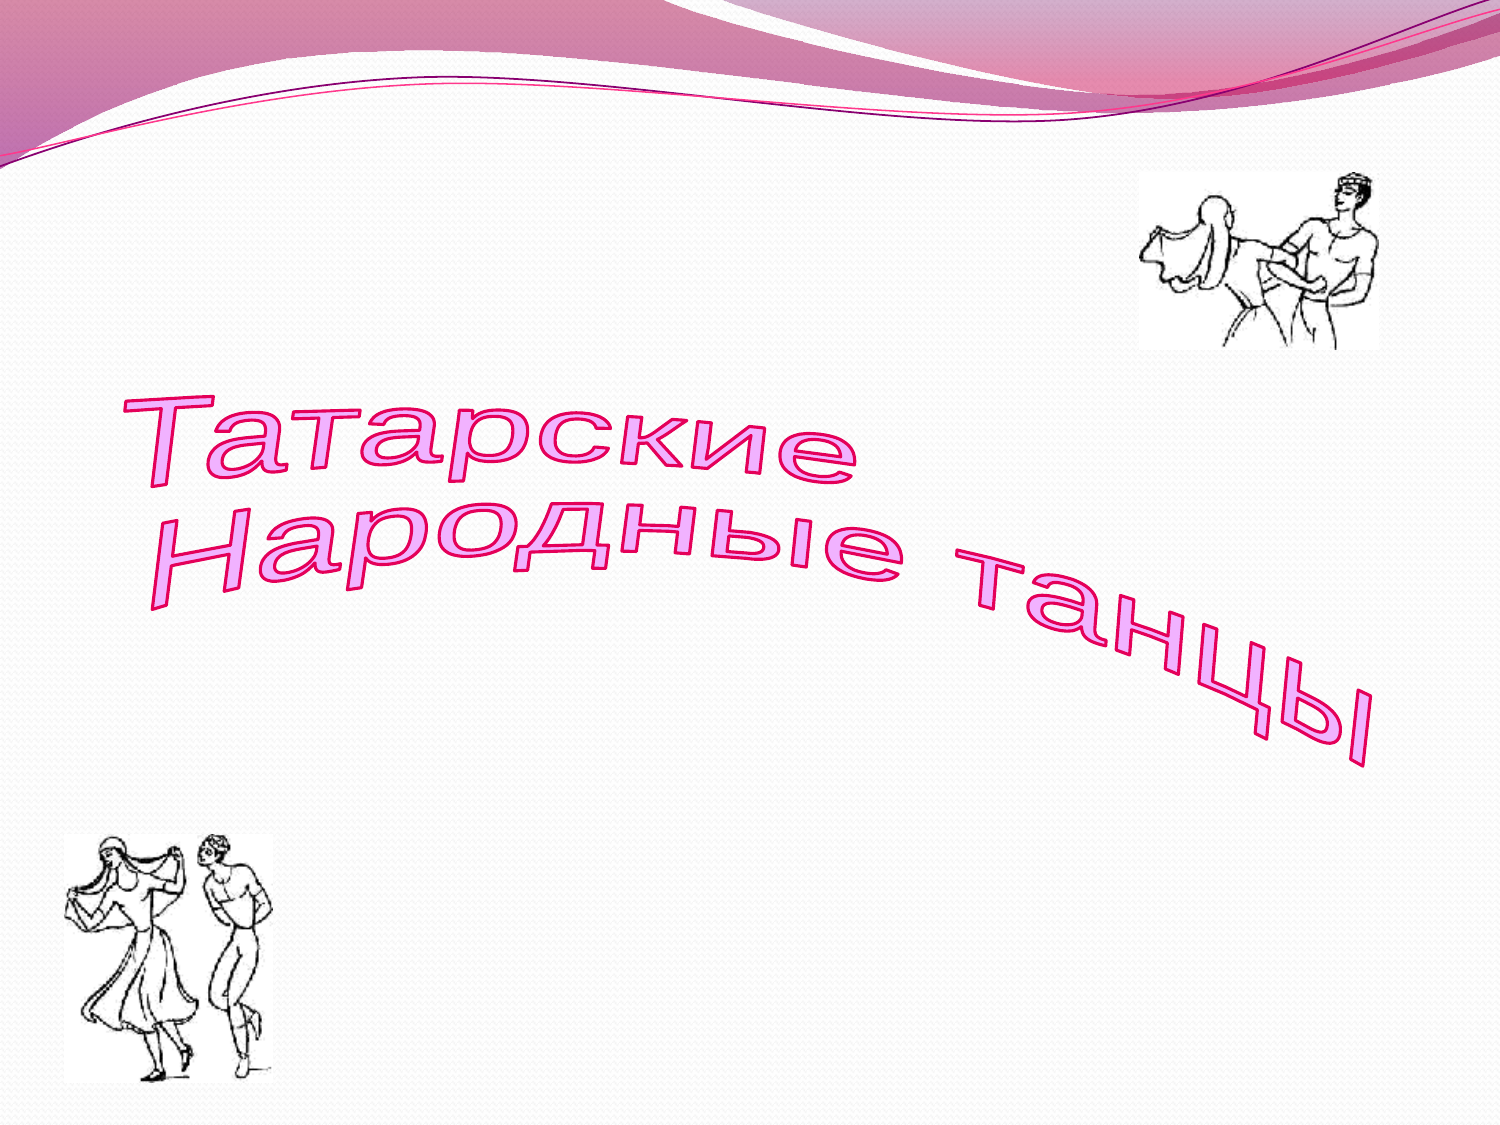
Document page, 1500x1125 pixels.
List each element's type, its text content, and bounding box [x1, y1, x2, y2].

text_box Татарские Народные танцы [1026, 573, 1108, 648]
text_box Татарские Народные танцы [620, 414, 689, 468]
text_box Татарские Народные танцы [620, 503, 697, 556]
text_box Татарские Народные танцы [1197, 622, 1272, 741]
text_box Татарские Народные танцы [123, 394, 215, 489]
text_box Татарские Народные танцы [778, 431, 857, 485]
text_box Татарские Народные танцы [437, 502, 518, 558]
text_box Татарские Народные танцы [290, 408, 362, 470]
text_box Татарские Народные танцы [360, 407, 444, 467]
text_box Татарские Народные танцы [206, 410, 289, 480]
text_box Татарские Народные танцы [258, 516, 343, 583]
text_box Татарские Народные танцы [1349, 688, 1373, 768]
text_box Татарские Народные танцы [538, 411, 613, 464]
text_box Татарские Народные танцы [790, 517, 813, 569]
text_box Татарские Народные танцы [955, 548, 1025, 611]
text_box Татарские Народные танцы [710, 508, 781, 561]
text_box Татарские Народные танцы [345, 507, 429, 592]
text_box Татарские Народные танцы [1114, 593, 1185, 676]
text_box Татарские Народные танцы [150, 507, 251, 611]
picture [64, 833, 274, 1084]
text_box Татарские Народные танцы [1280, 656, 1342, 745]
picture [1139, 172, 1380, 350]
text_box Татарские Народные танцы [512, 501, 611, 573]
text_box Татарские Народные танцы [447, 408, 530, 483]
text_box Татарские Народные танцы [690, 419, 767, 475]
text_box Татарские Народные танцы [824, 526, 904, 582]
